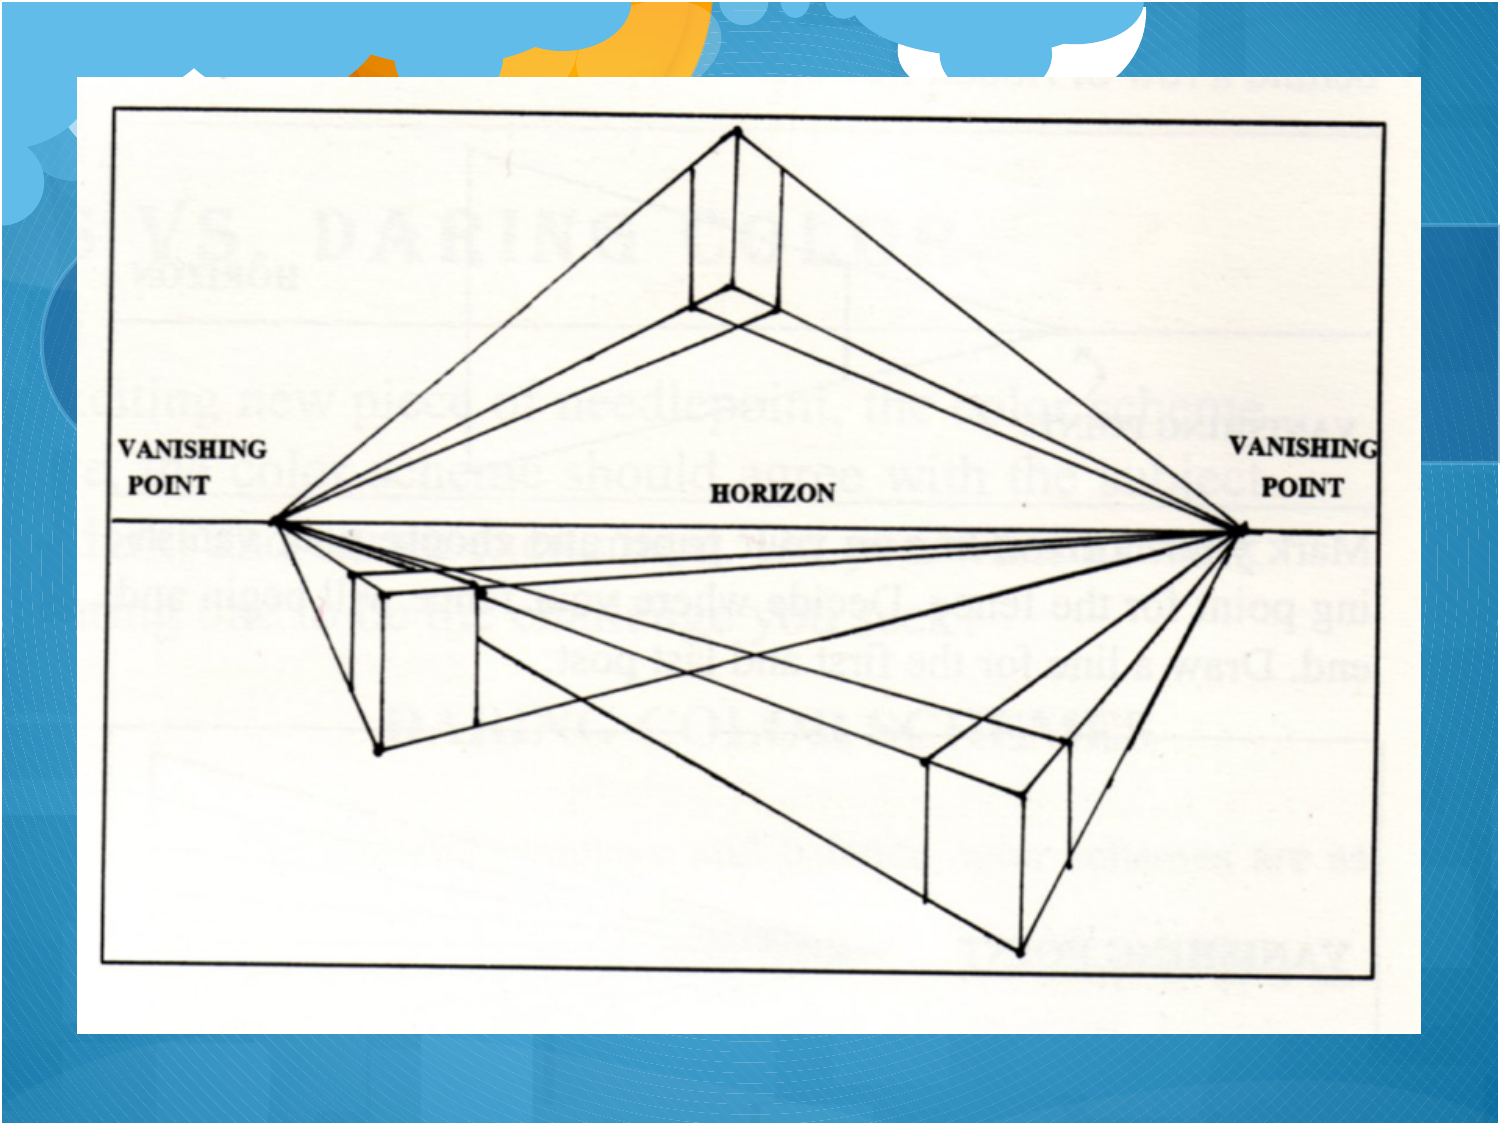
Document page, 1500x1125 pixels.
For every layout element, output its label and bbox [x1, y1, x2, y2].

picture [2, 1035, 1498, 1123]
picture [691, 2, 907, 76]
picture [569, 62, 578, 76]
picture [350, 55, 398, 76]
picture [1118, 2, 1498, 76]
list [0, 76, 1500, 1035]
